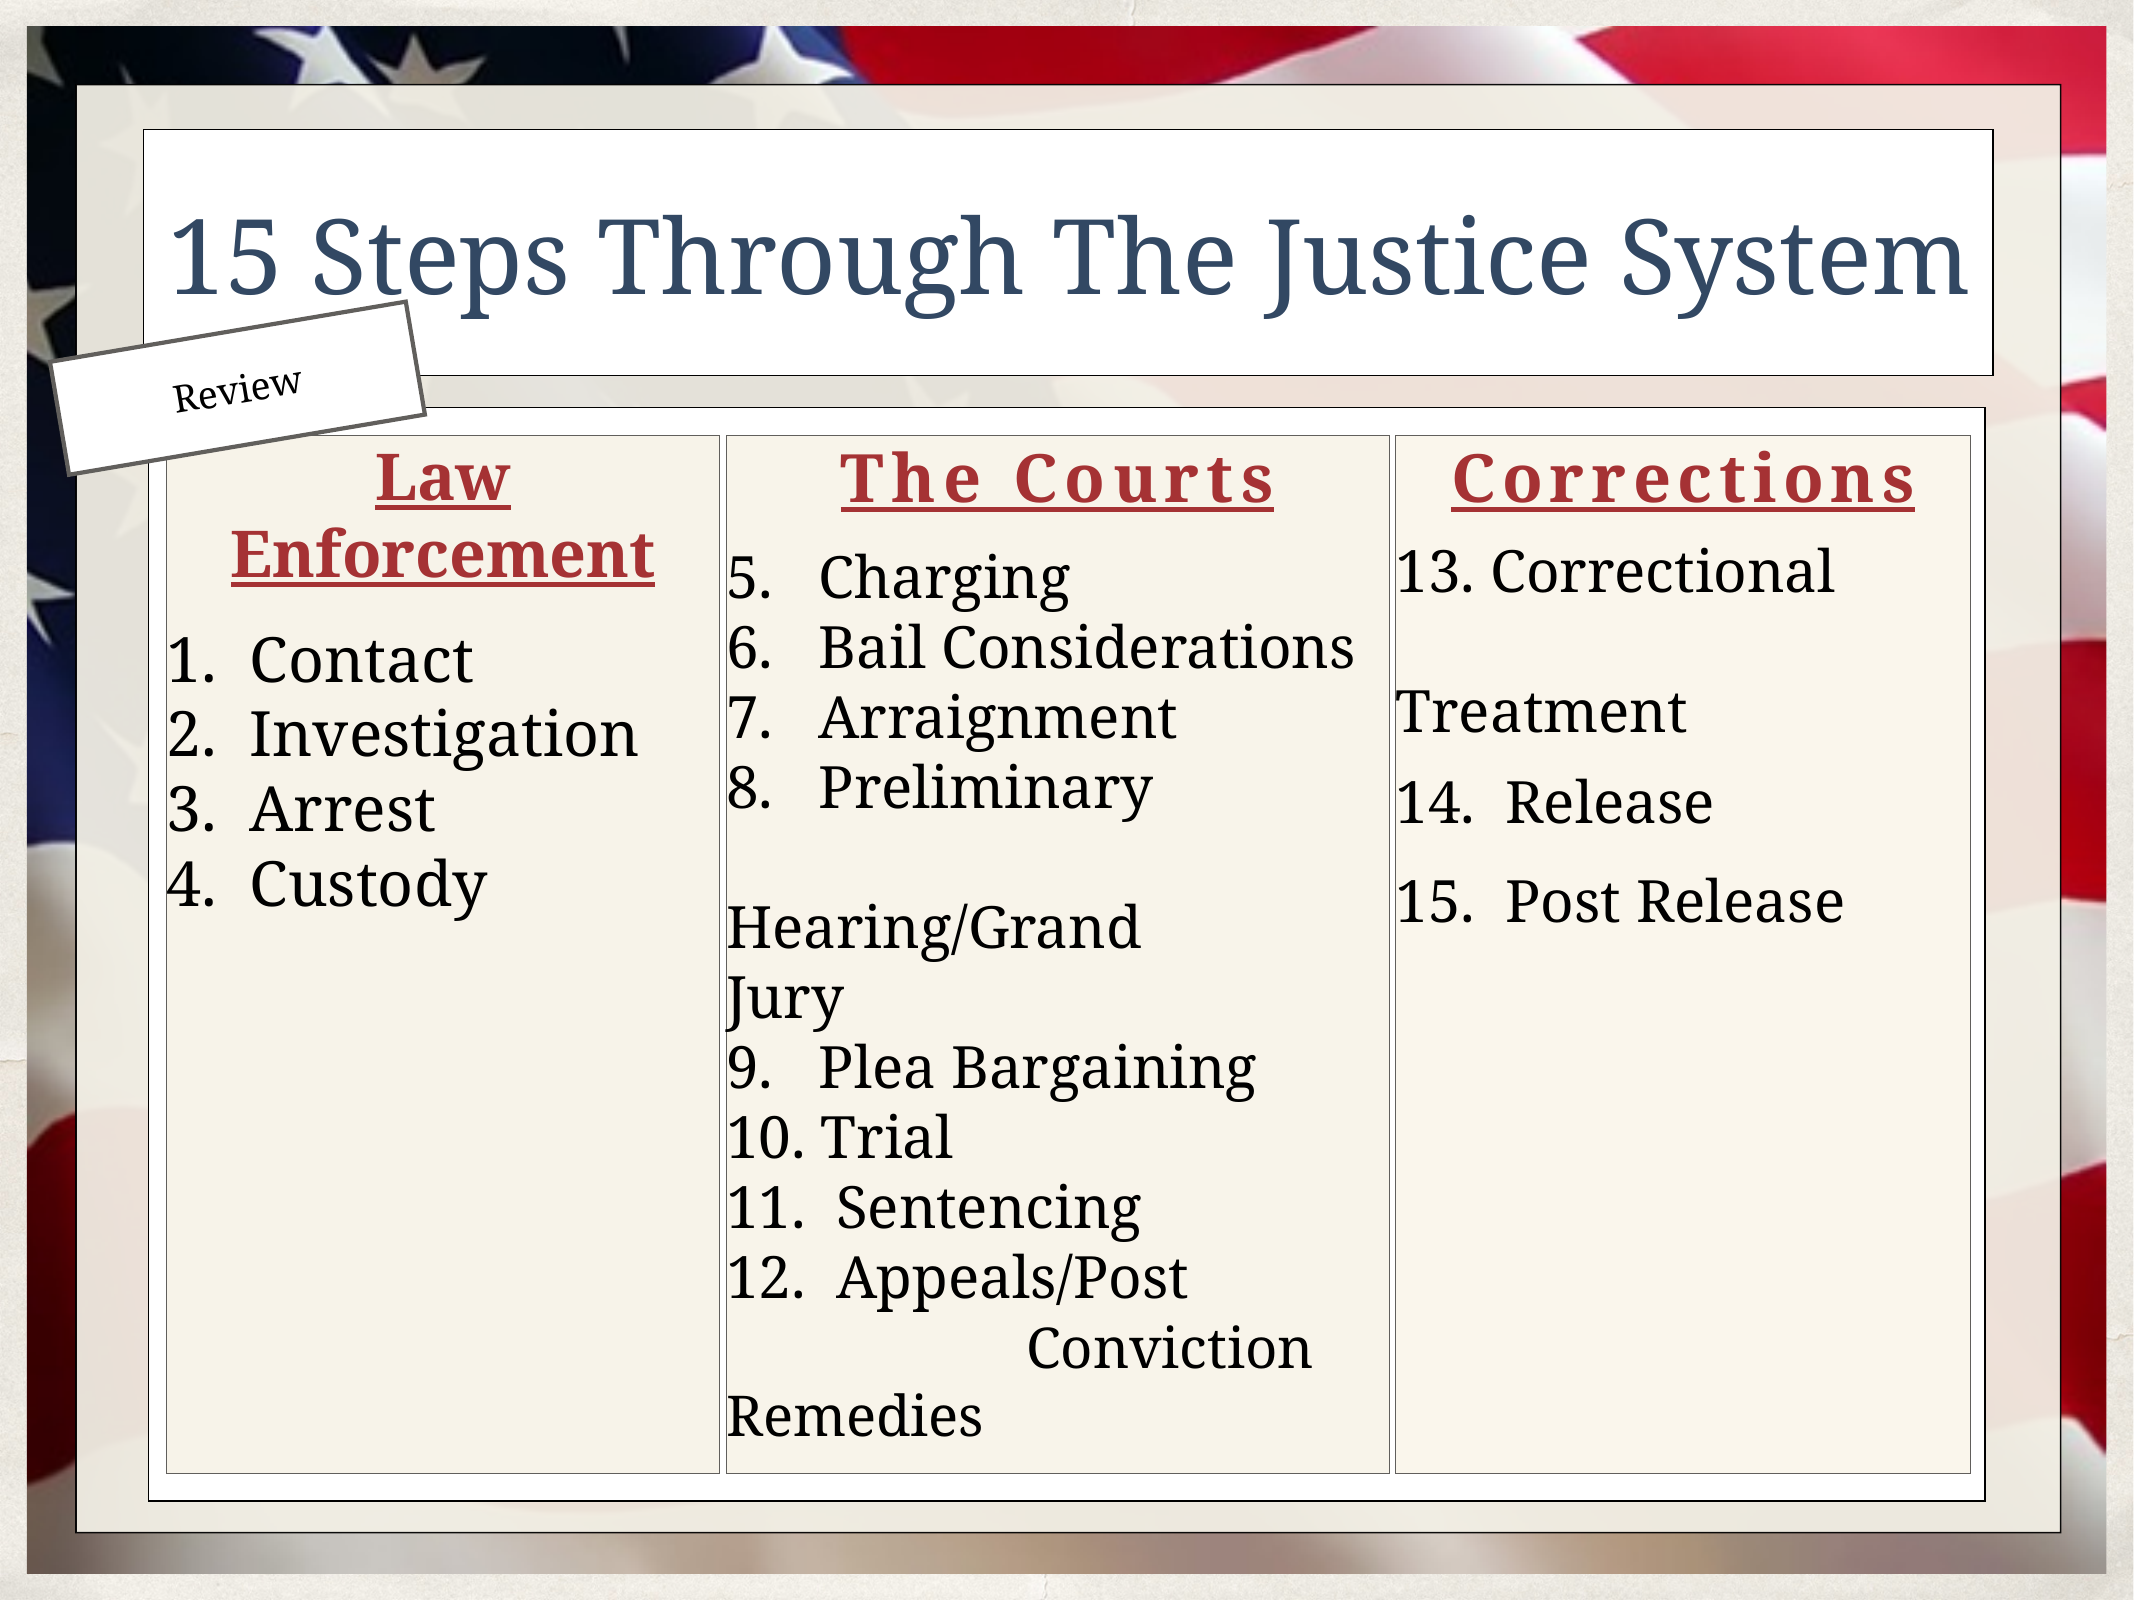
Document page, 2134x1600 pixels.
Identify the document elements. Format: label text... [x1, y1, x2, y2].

text_box Law Enforcement 1. Contact 2. Investigation 3. Arrest 4. Custody [166, 435, 720, 1474]
text_box Review [49, 301, 425, 475]
text_box Corrections 13. Correctional Treatment 14. Release 15. Post Release [1395, 435, 1971, 1474]
picture [0, 0, 2134, 1600]
text_box 15 Steps Through The Justice System [105, 181, 1981, 324]
text_box The Courts 5. Charging 6. Bail Considerations 7. Arraignment 8. Preliminary Hearing/Grand Jury 9. Plea Bargaining 10. Trial 11. Sentencing 12. Appeals/Post Conviction Remedies [726, 435, 1390, 1474]
